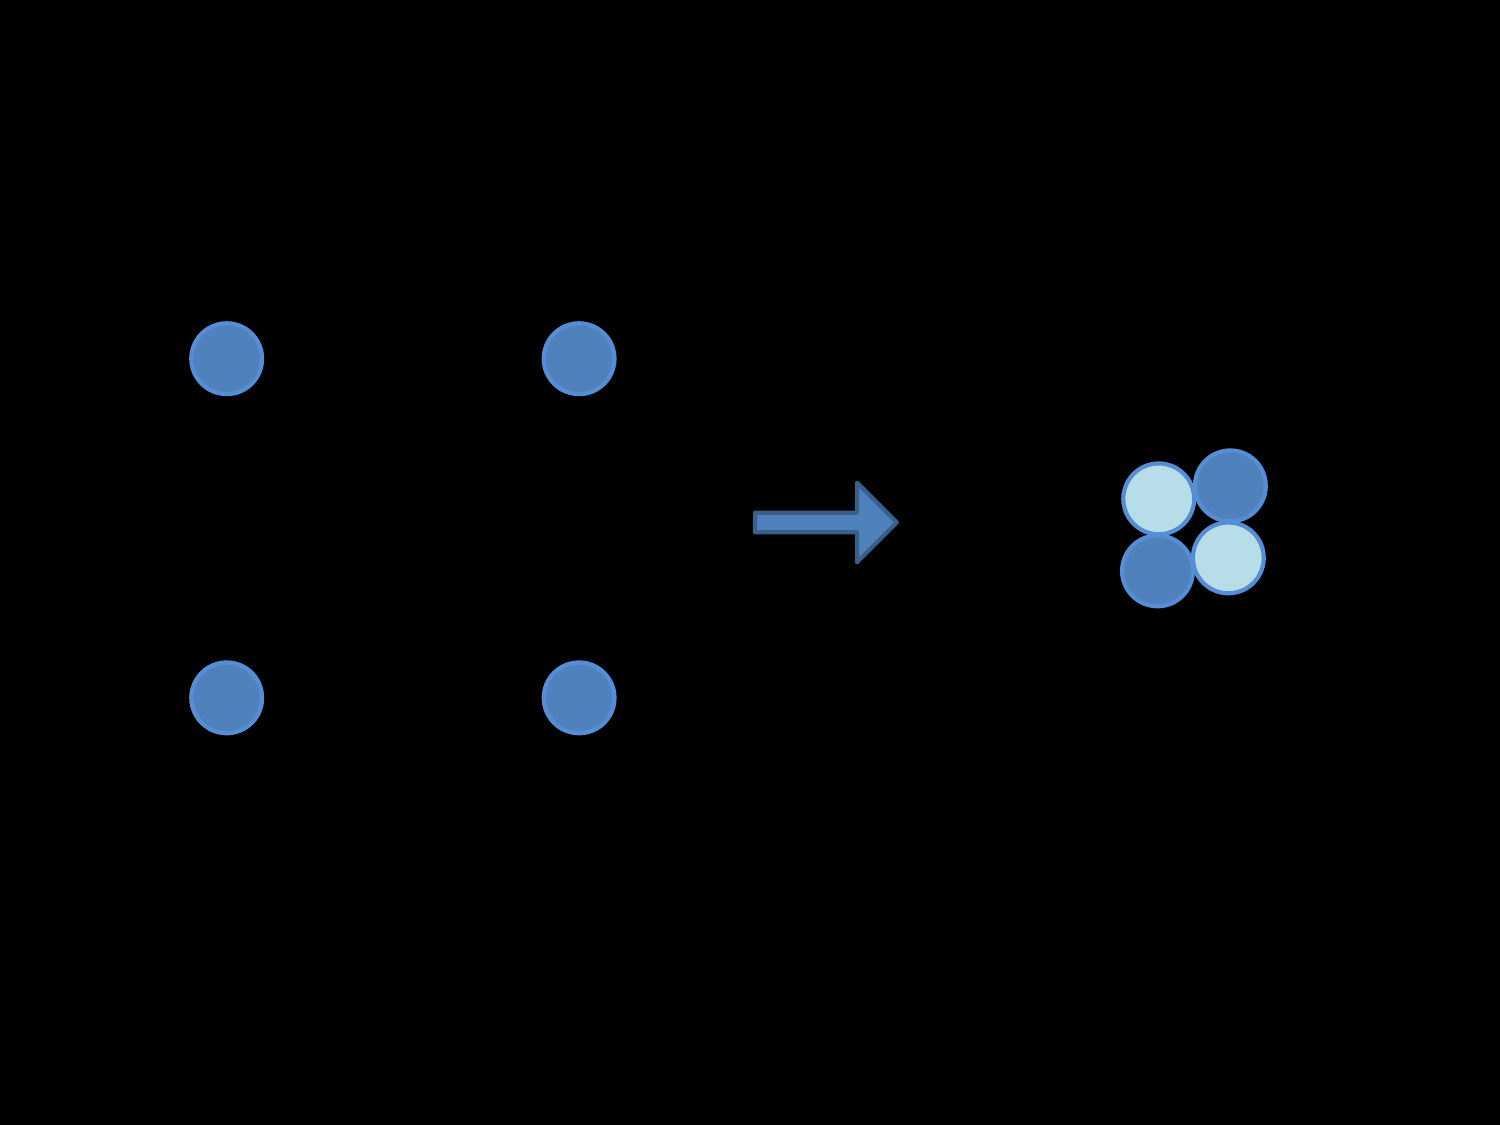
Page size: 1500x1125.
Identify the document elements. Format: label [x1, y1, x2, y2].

text_box [1192, 448, 1268, 524]
text_box [189, 321, 265, 397]
text_box [1191, 522, 1266, 596]
text_box [541, 321, 617, 397]
text_box [541, 660, 617, 736]
text_box [1119, 533, 1196, 609]
text_box [752, 480, 899, 565]
text_box [189, 660, 265, 736]
text_box [1121, 461, 1196, 535]
